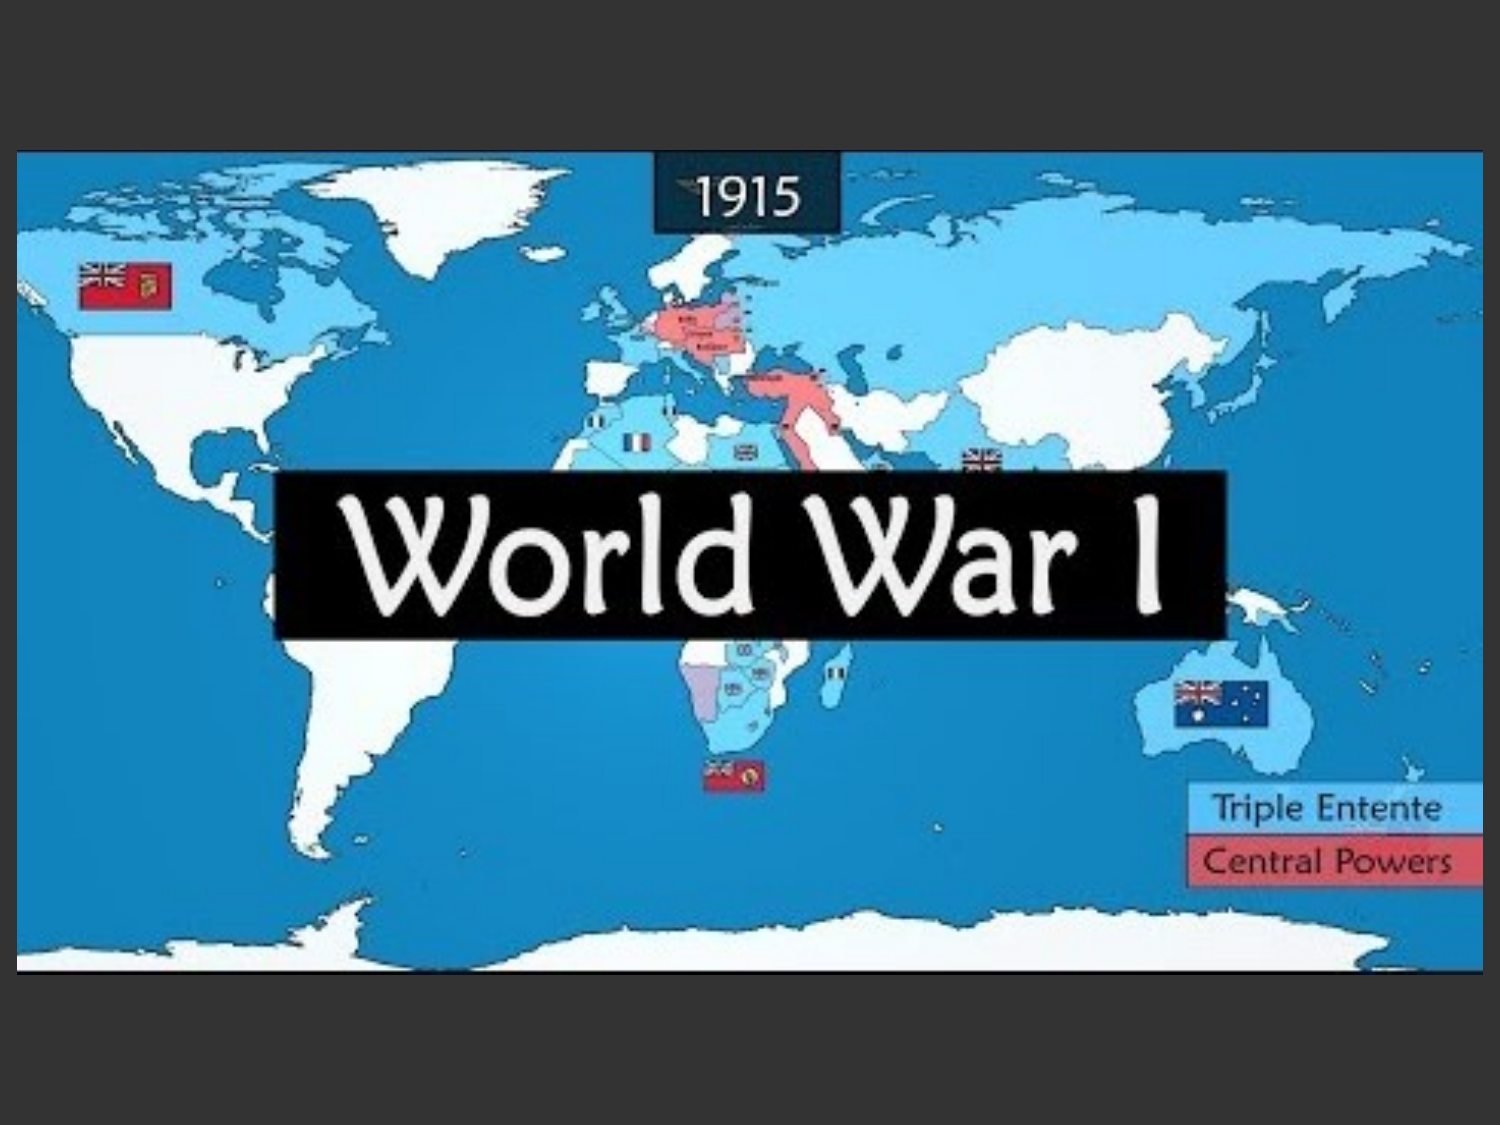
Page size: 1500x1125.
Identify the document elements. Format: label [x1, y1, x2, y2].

text_box [16, 149, 1484, 976]
